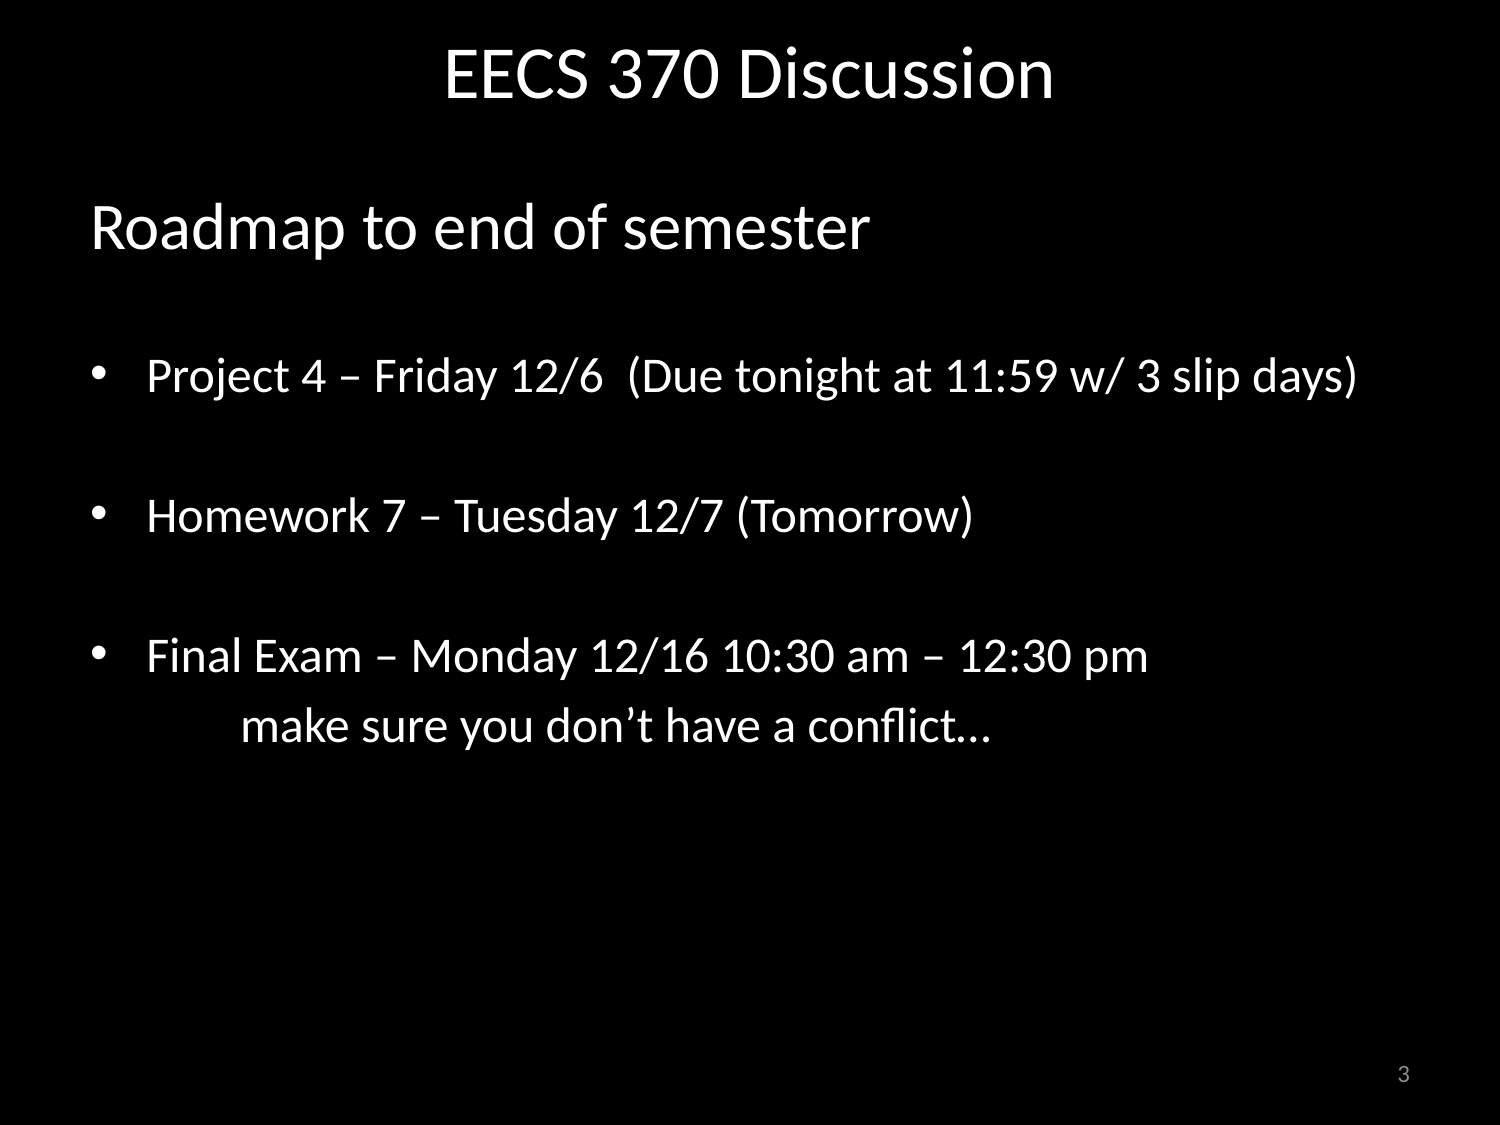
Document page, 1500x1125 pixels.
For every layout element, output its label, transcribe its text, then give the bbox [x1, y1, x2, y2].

title EECS 370 Discussion [75, 0, 1425, 163]
list Roadmap to end of semester Project 4 – Friday 12/6 (Due tonight at 11:59 w/ 3 slip days) Homework 7 – Tuesday 12/7 (Tomorrow) Final Exam – Monday 12/16 10:30 am – 12:30 pm make sure you don’t have a conflict… [75, 174, 1425, 1063]
slide_number 3 [1074, 1042, 1425, 1103]
